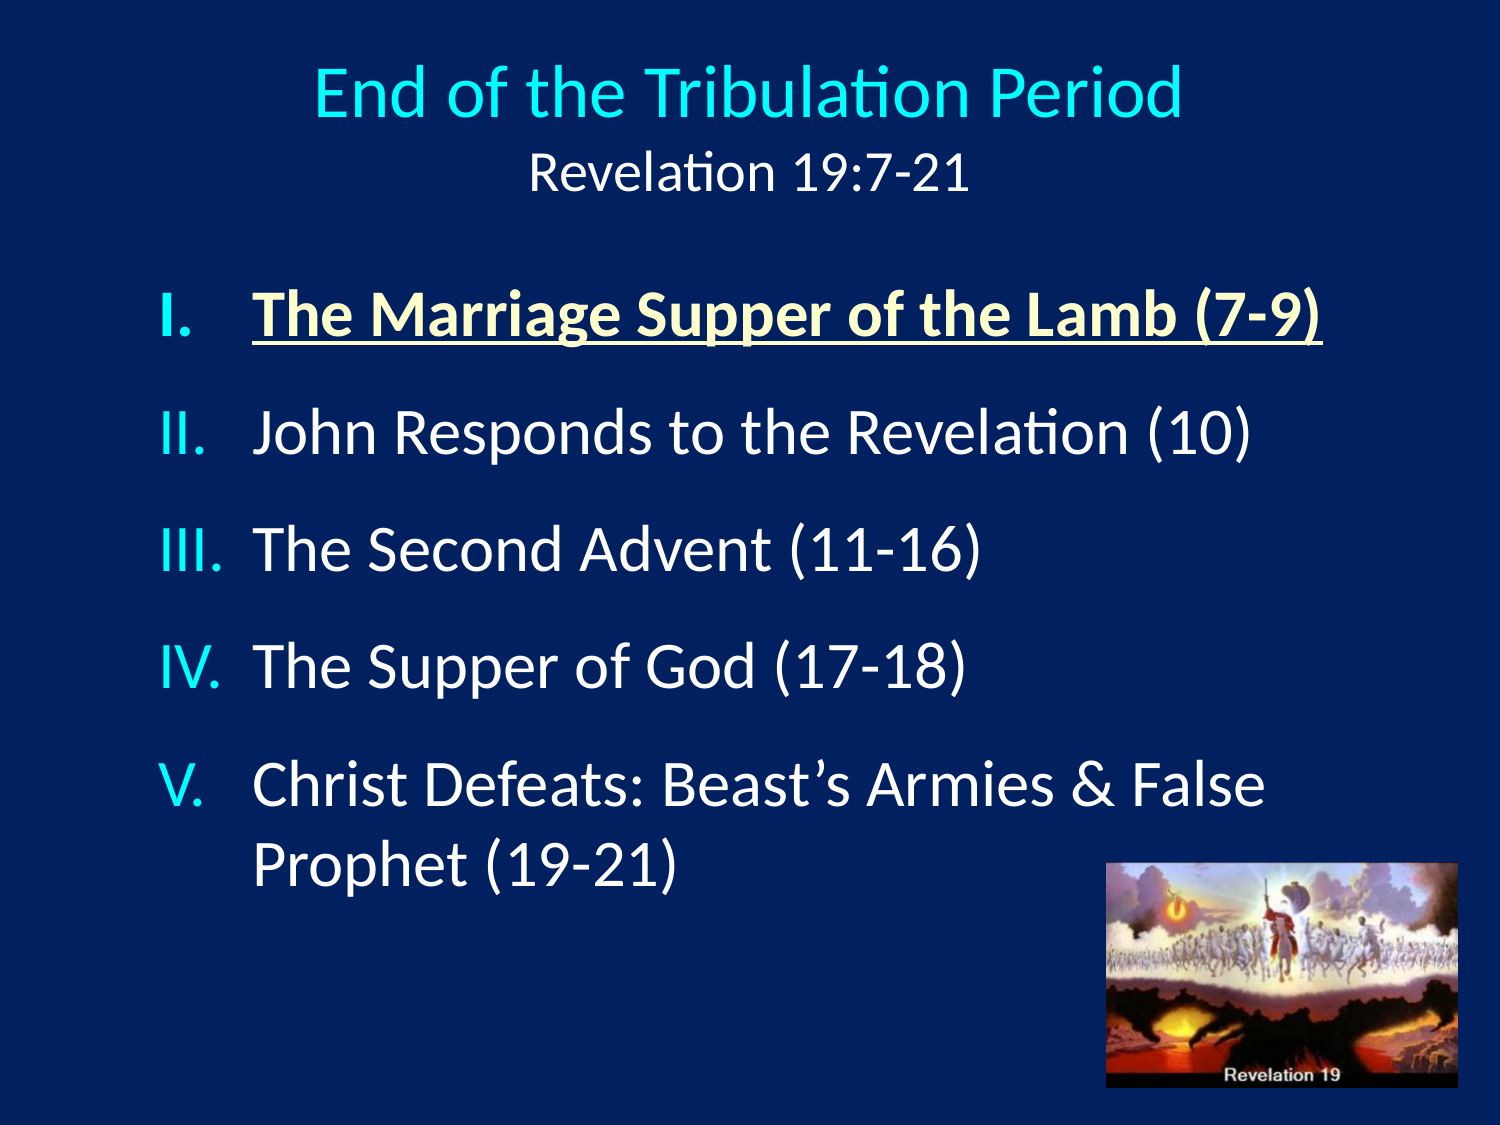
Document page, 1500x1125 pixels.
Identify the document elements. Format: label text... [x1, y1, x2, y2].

text_box End of the Tribulation Period Revelation 19:7-21 [217, 32, 1282, 213]
list The Marriage Supper of the Lamb (7-9) John Responds to the Revelation (10) The Second Advent (11-16) The Supper of God (17-18) Christ Defeats: Beast’s Armies & False Prophet (19-21) [143, 262, 1357, 976]
picture [1106, 862, 1458, 1088]
